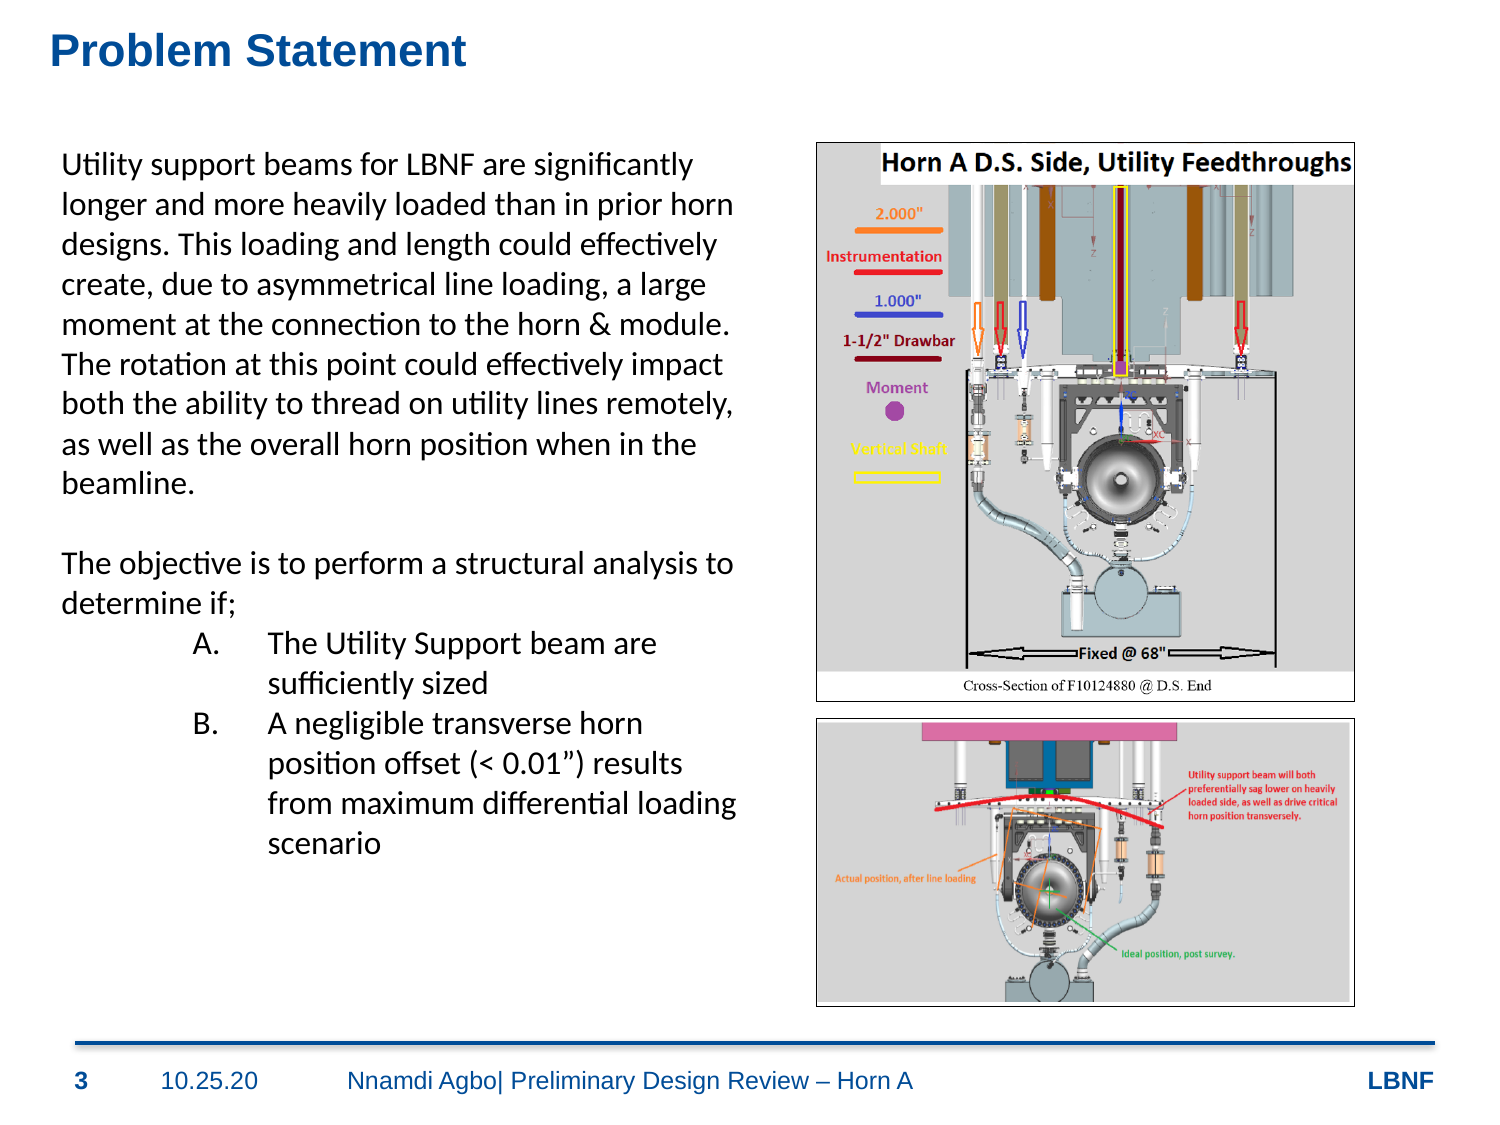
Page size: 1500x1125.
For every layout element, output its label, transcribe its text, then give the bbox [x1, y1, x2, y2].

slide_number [161, 1064, 347, 1096]
footer Nnamdi Agbo| Preliminary Design Review – Horn A [347, 1064, 1269, 1096]
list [815, 142, 1355, 702]
slide_number 3 [74, 1064, 161, 1096]
title Problem Statement [49, 20, 1451, 89]
text_box Utility support beams for LBNF are significantly longer and more heavily loaded than in prior horn designs. This loading and length could effectively create, due to asymmetrical line loading, a large moment at the connection to the horn & module. The rotation at this point could effectively impact both the ability to thread on utility lines remotely, as well as the overall horn position when in the beamline. The objective is to perform a structural analysis to determine if; The Utility Support beam are sufficiently sized A negligible transverse horn position offset (< 0.01”) results from maximum differential loading scenario [46, 134, 770, 909]
picture [815, 717, 1355, 1008]
